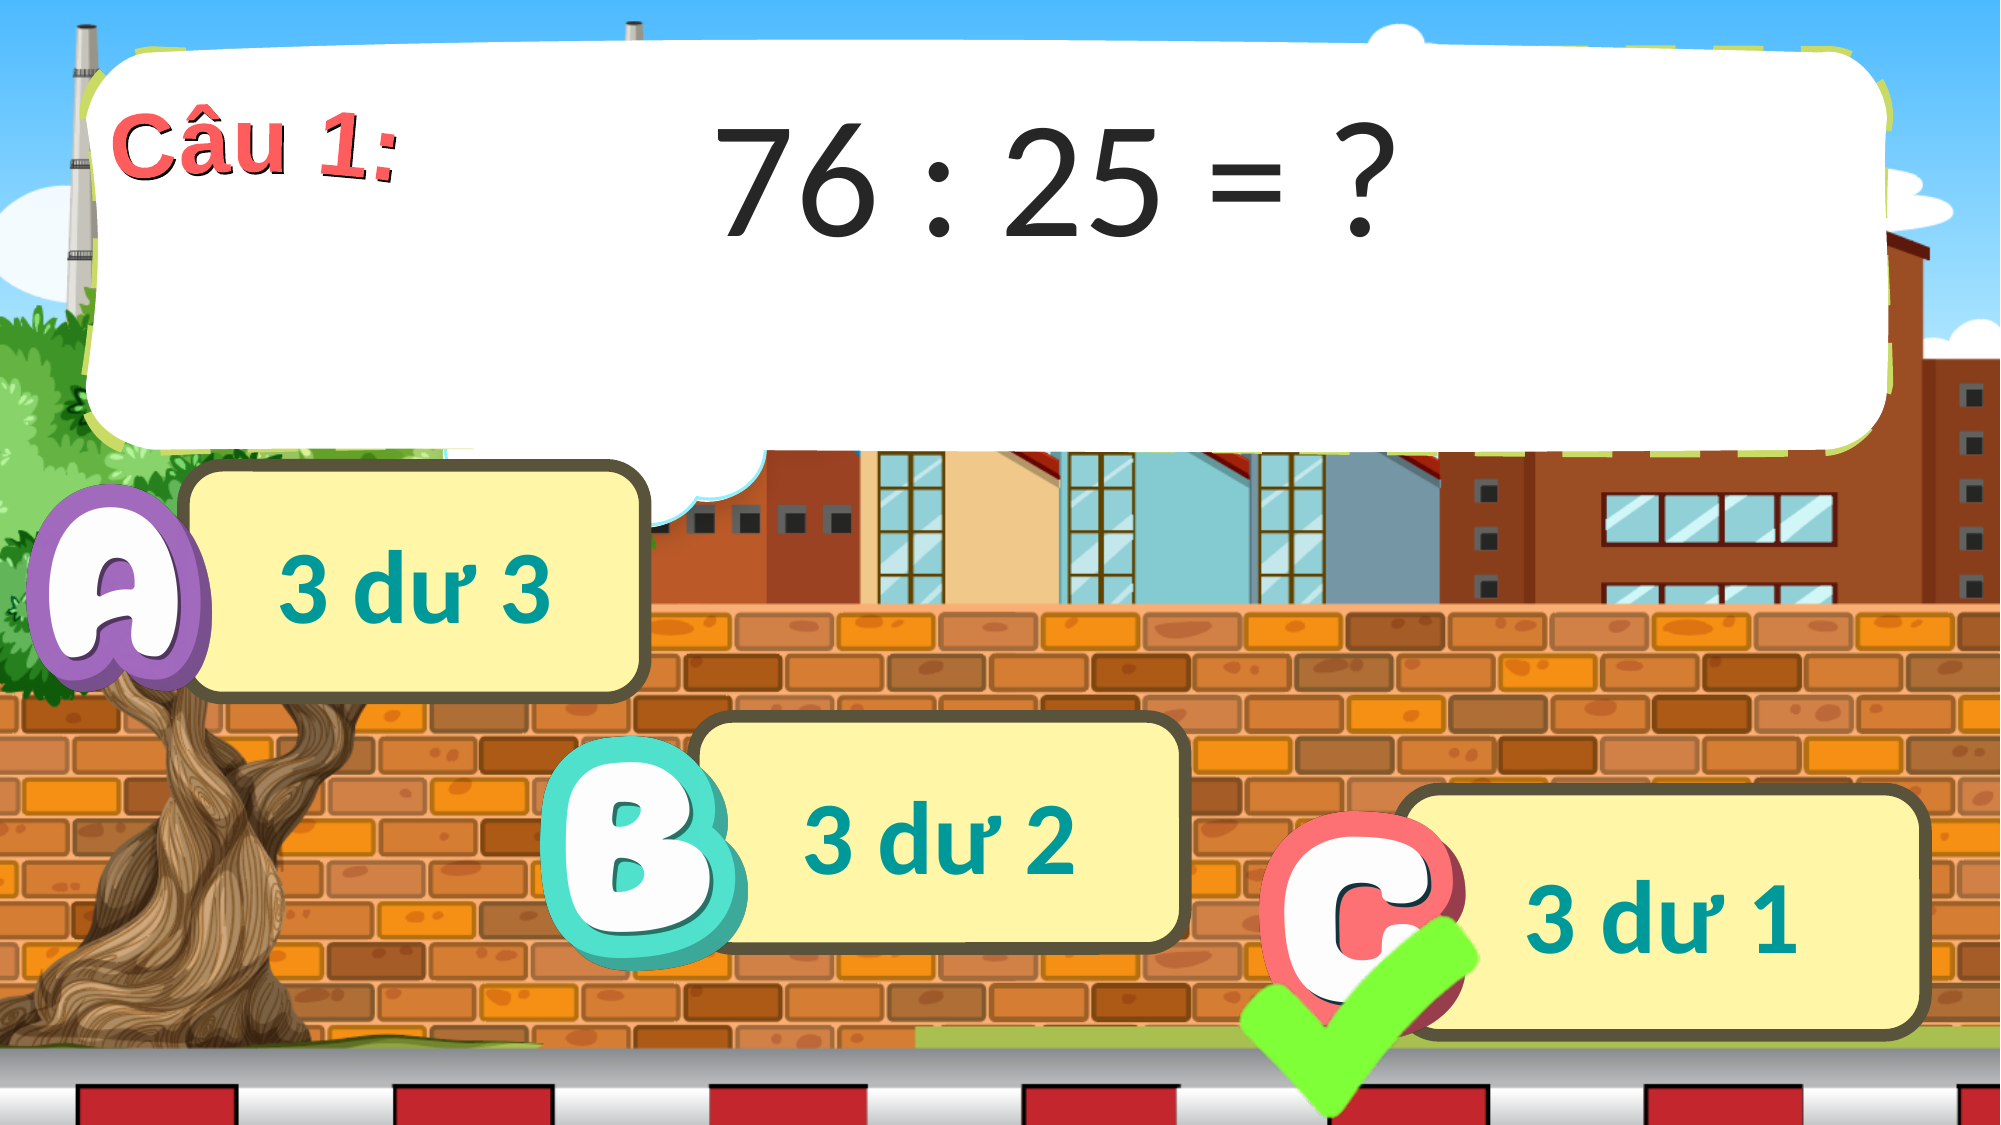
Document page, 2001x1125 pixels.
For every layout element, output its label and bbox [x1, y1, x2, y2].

text_box [0, 50, 1887, 450]
text_box [774, 450, 840, 458]
picture [0, 0, 2000, 1125]
text_box [1259, 789, 1926, 1042]
text_box [442, 450, 766, 528]
text_box [540, 716, 1186, 971]
text_box [26, 465, 646, 698]
